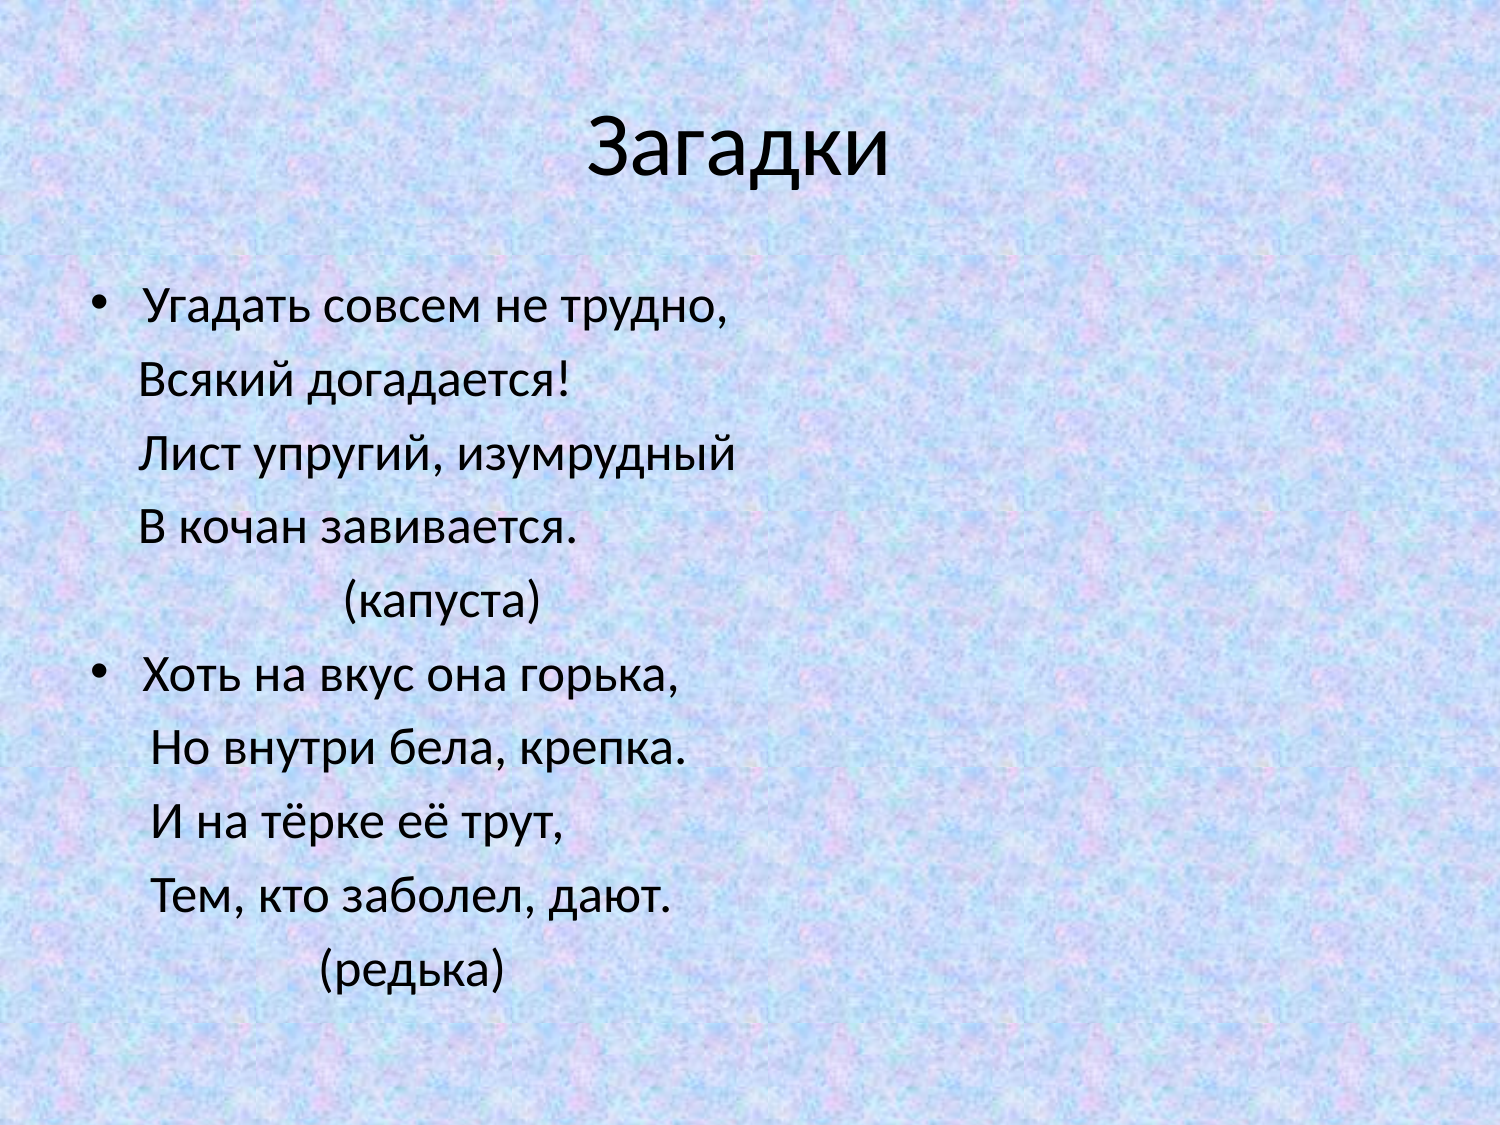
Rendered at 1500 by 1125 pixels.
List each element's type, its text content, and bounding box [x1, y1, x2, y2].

list Угадать совсем не трудно, Всякий догадается! Лист упругий, изумрудный В кочан завивается. (капуста) Хоть на вкус она горька, Но внутри бела, крепка. И на тёрке её трут, Тем, кто заболел, дают. (редька) [75, 262, 1425, 1005]
picture [0, 0, 1500, 1125]
title Загадки [75, 45, 1425, 233]
